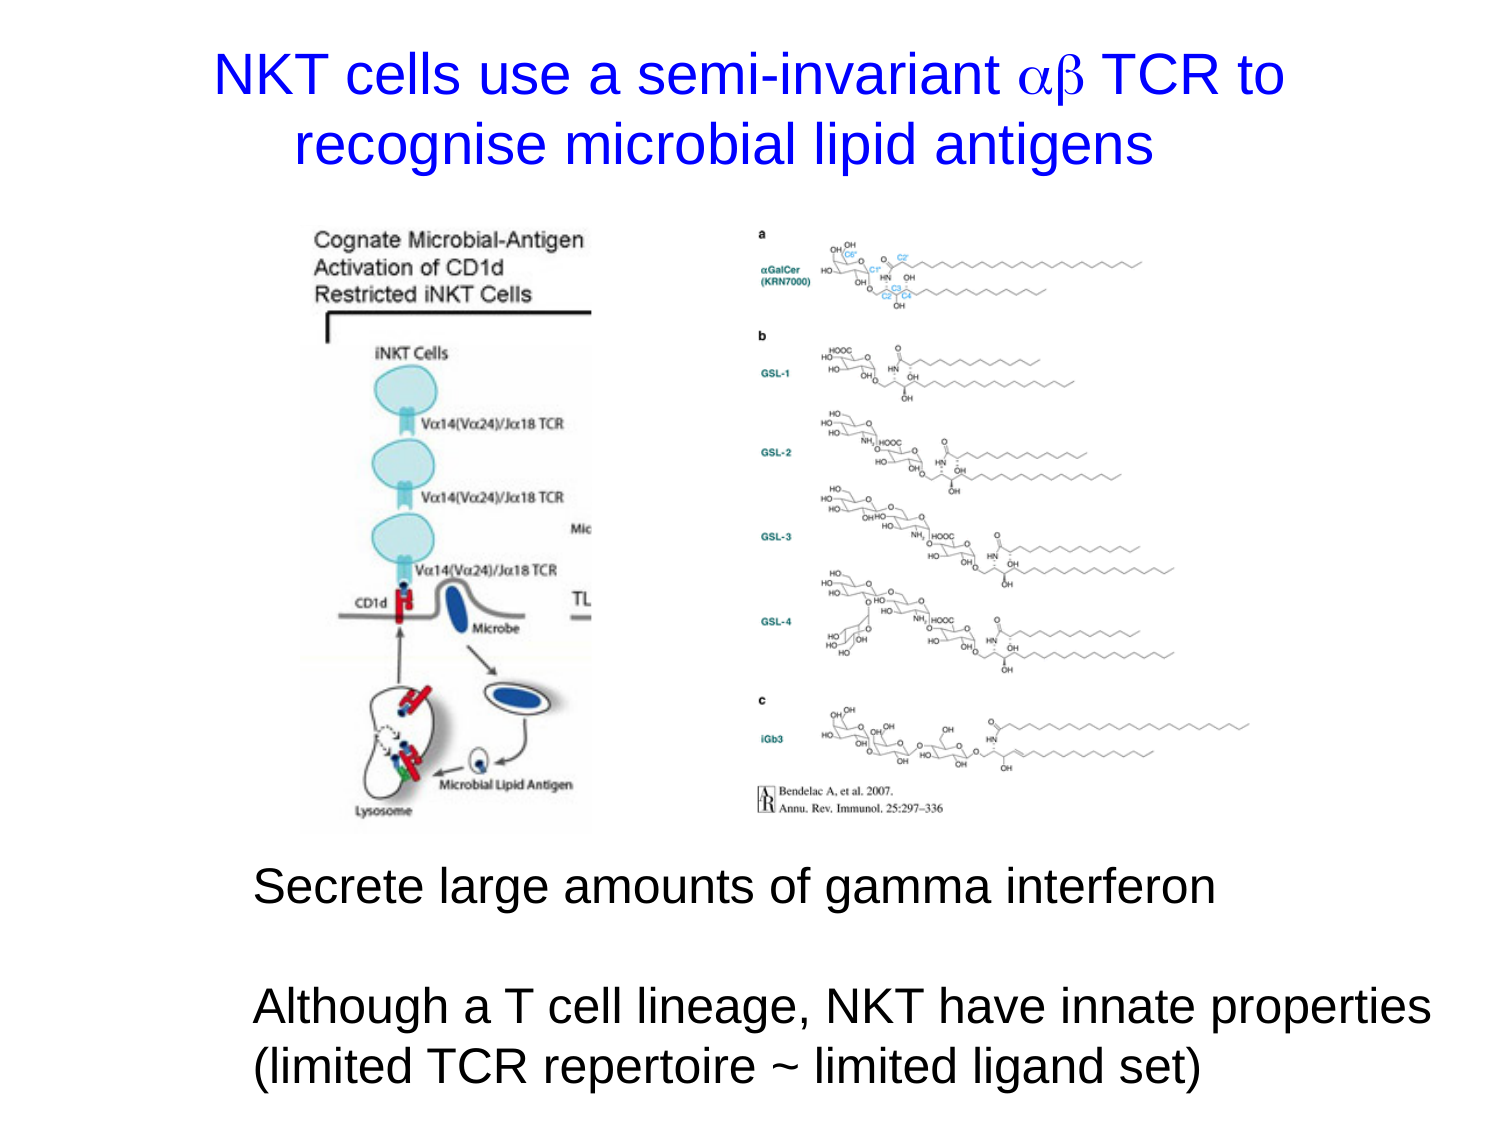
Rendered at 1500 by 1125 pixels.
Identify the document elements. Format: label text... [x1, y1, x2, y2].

text_box Secrete large amounts of gamma interferon Although a T cell lineage, NKT have innate properties (limited TCR repertoire ~ limited ligand set) [237, 846, 1448, 1101]
picture [737, 219, 1273, 828]
picture [299, 224, 592, 835]
title NKT cells use a semi-invariant ab TCR to recognise microbial lipid antigens [112, 12, 1388, 200]
